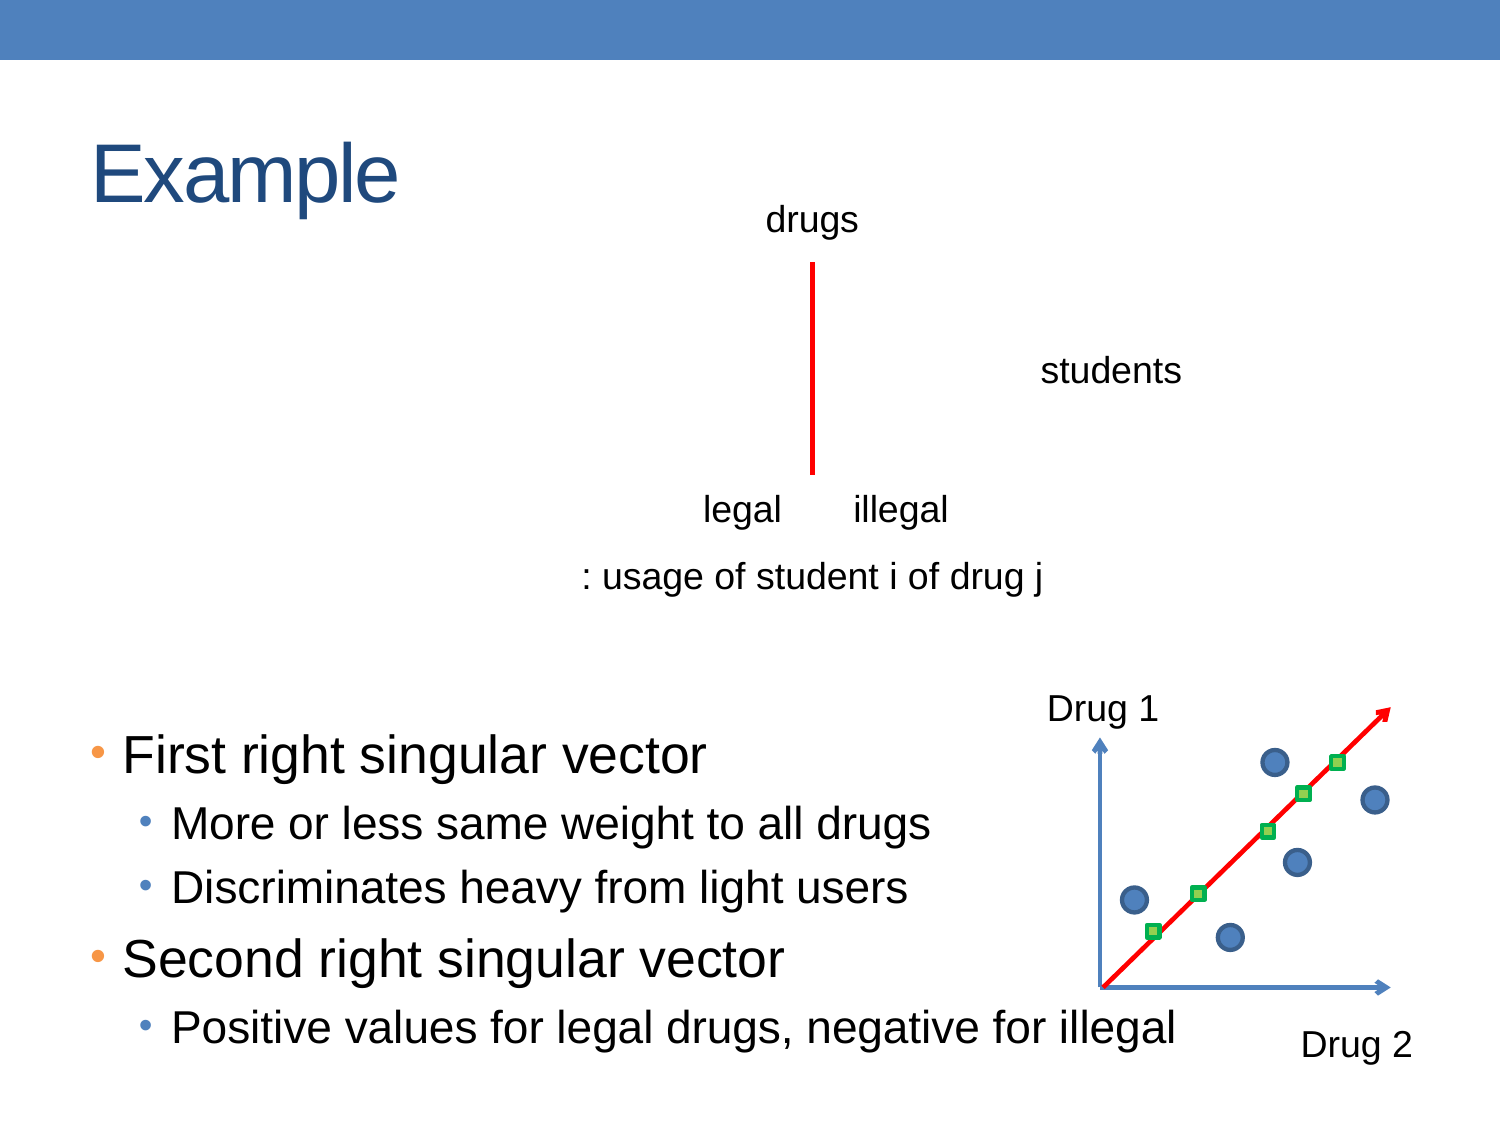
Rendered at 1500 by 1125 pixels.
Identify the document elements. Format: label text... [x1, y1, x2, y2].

text_box drugs [750, 187, 875, 248]
text_box students [1025, 338, 1198, 399]
text_box Drug 1 [1032, 676, 1175, 737]
title Example [75, 87, 1425, 250]
text_box Drug 2 [1285, 1012, 1428, 1073]
text_box legal [688, 477, 797, 538]
text_box illegal [838, 477, 964, 538]
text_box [1102, 706, 1391, 988]
